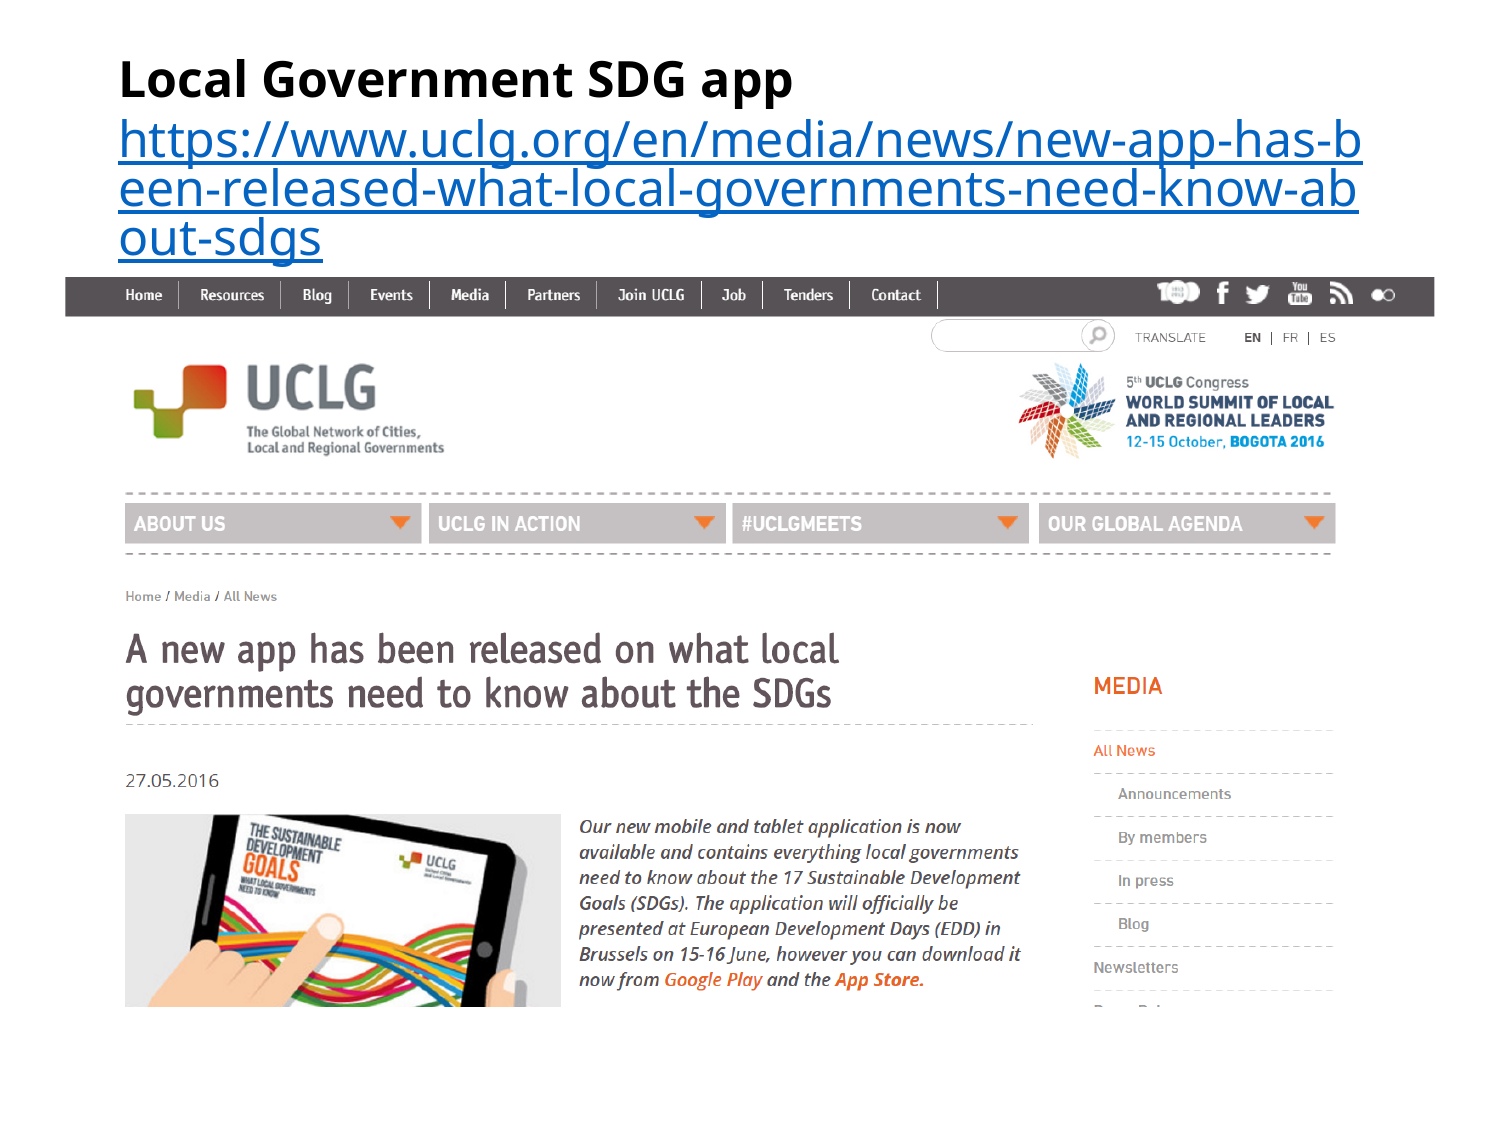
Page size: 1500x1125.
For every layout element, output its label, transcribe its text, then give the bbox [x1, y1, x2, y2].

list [65, 277, 1435, 1007]
title Local Government SDG app https://www.uclg.org/en/media/news/new-app-has-been-released-what-local-governments-need-know-about-sdgs [103, 59, 1397, 277]
